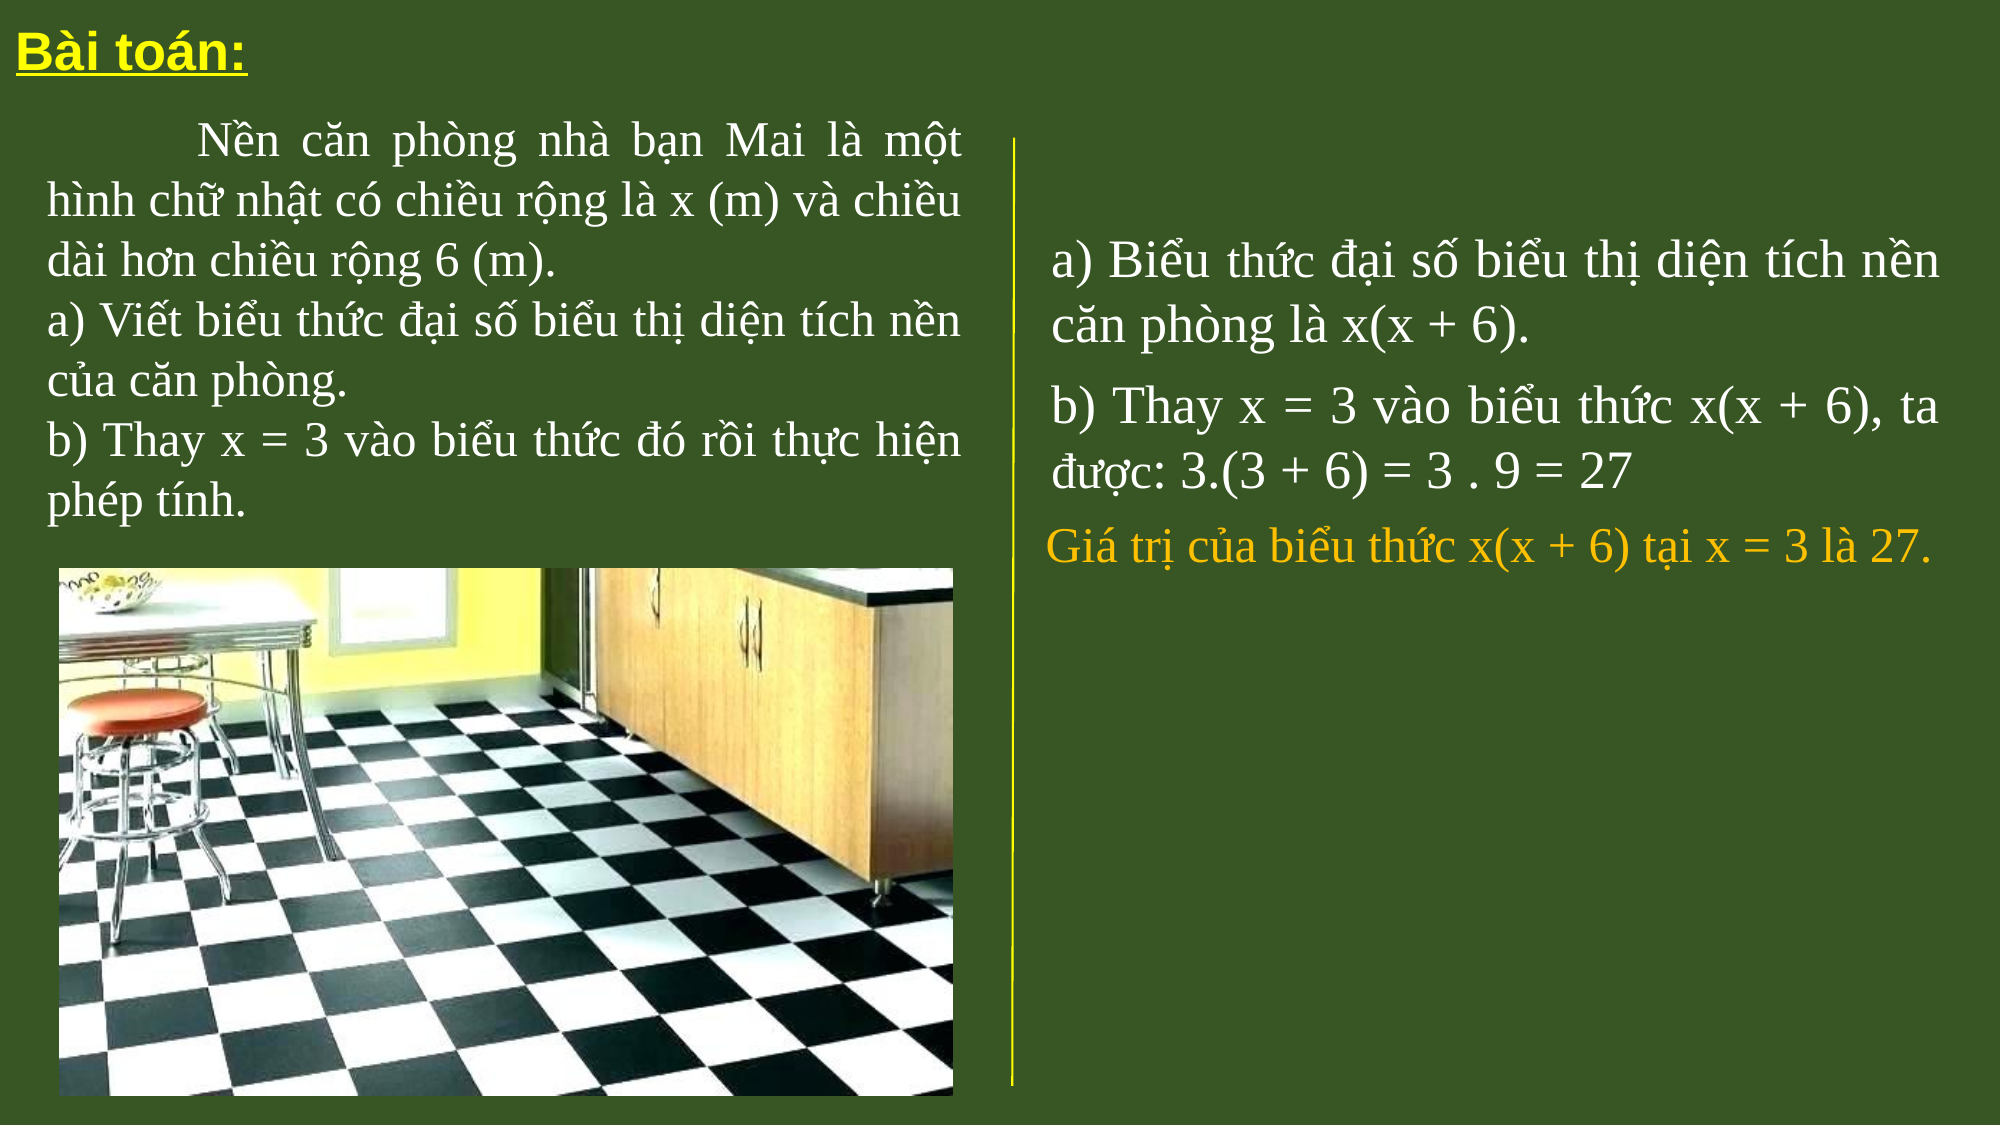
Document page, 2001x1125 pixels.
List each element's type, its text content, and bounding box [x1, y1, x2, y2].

text_box Bài toán: [1, 8, 264, 89]
picture [59, 568, 953, 1096]
text_box b) Thay x = 3 vào biểu thức x(x + 6), ta được: 3.(3 + 6) = 3 . 9 = 27 [1036, 362, 1956, 505]
text_box a) Biểu thức đại số biểu thị diện tích nền căn phòng là x(x + 6). [1036, 216, 1956, 361]
text_box Nền căn phòng nhà bạn Mai là một hình chữ nhật có chiều rộng là x (m) và chiều dài hơn chiều rộng 6 (m). a) Viết biểu thức đại số biểu thị diện tích nền của căn phòng. b) Thay x = 3 vào biểu thức đó rồi thực hiện phép tính. [32, 98, 978, 594]
text_box Giá trị của biểu thức x(x + 6) tại x = 3 là 27. [1030, 505, 1989, 581]
